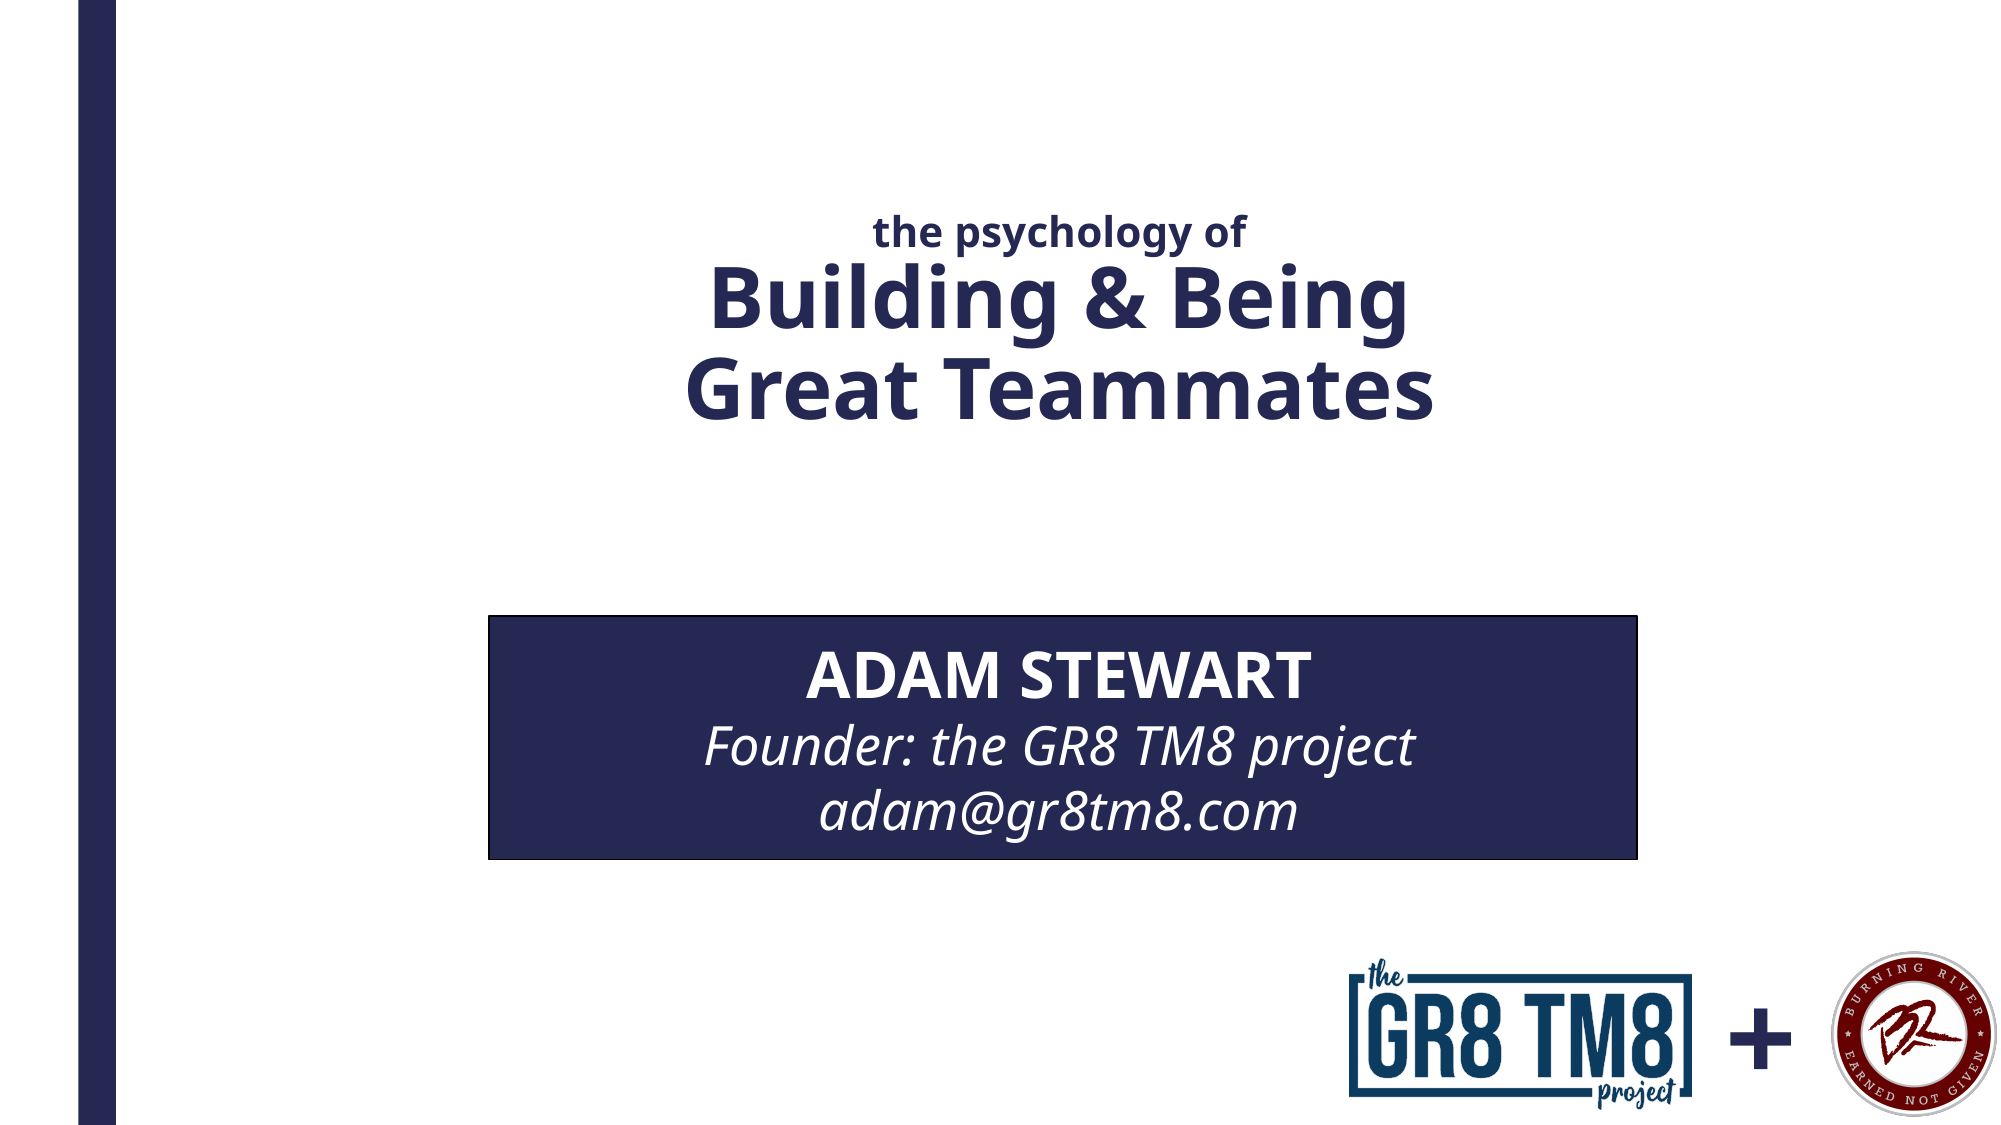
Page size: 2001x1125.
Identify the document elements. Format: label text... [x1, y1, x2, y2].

text_box [489, 615, 1637, 860]
picture [1828, 948, 2000, 1120]
text_box ADAM STEWART Founder: the GR8 TM8 project adam@gr8tm8.com [619, 619, 1500, 857]
picture [1349, 958, 1693, 1110]
title the psychology of Building & Being Great Teammates [119, 203, 2000, 448]
text_box + [1710, 943, 1802, 1124]
